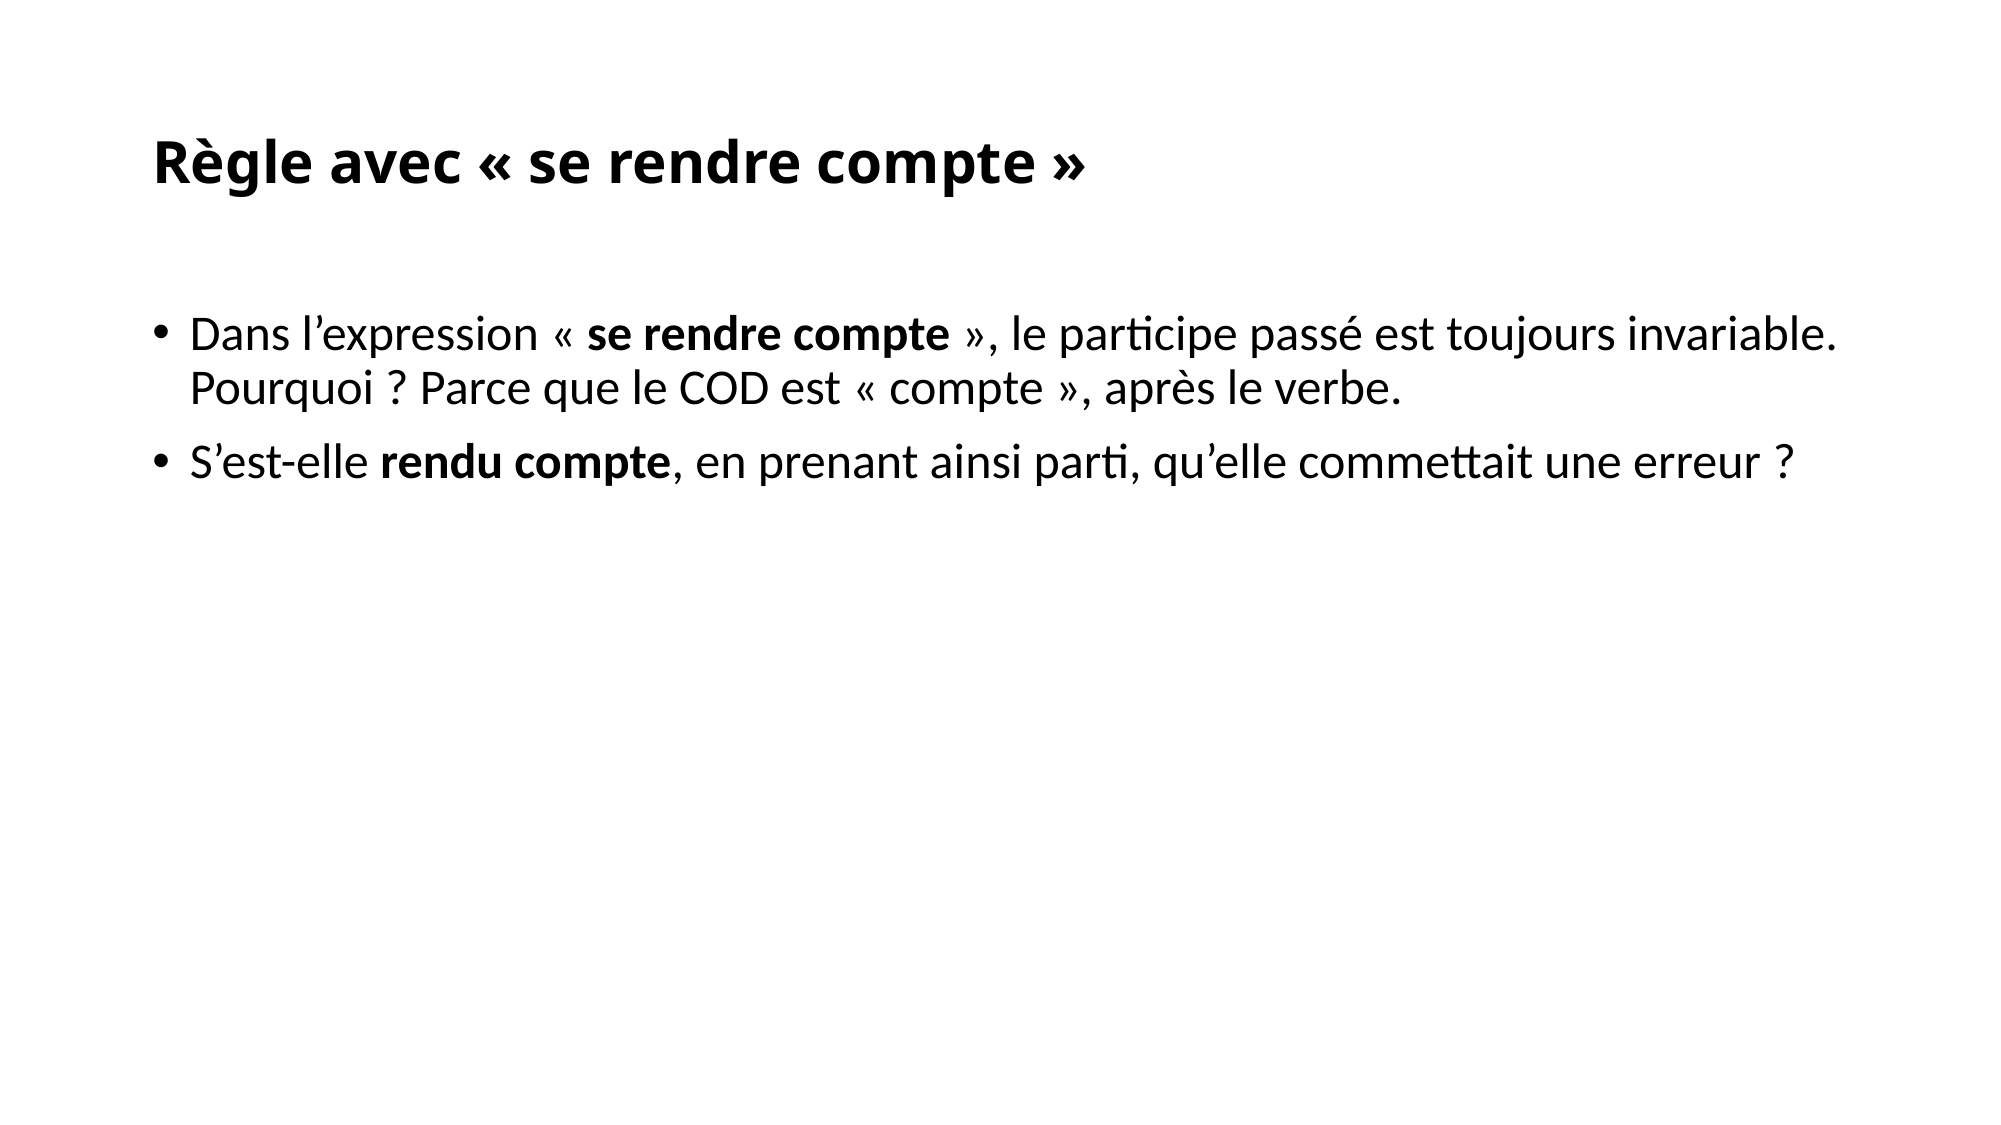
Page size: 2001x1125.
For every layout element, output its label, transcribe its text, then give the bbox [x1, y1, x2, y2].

list Dans l’expression « se rendre compte », le participe passé est toujours invariable. Pourquoi ? Parce que le COD est « compte », après le verbe. S’est-elle rendu compte, en prenant ainsi parti, qu’elle commettait une erreur ? [137, 299, 1863, 1014]
title Règle avec « se rendre compte » [137, 59, 1863, 278]
